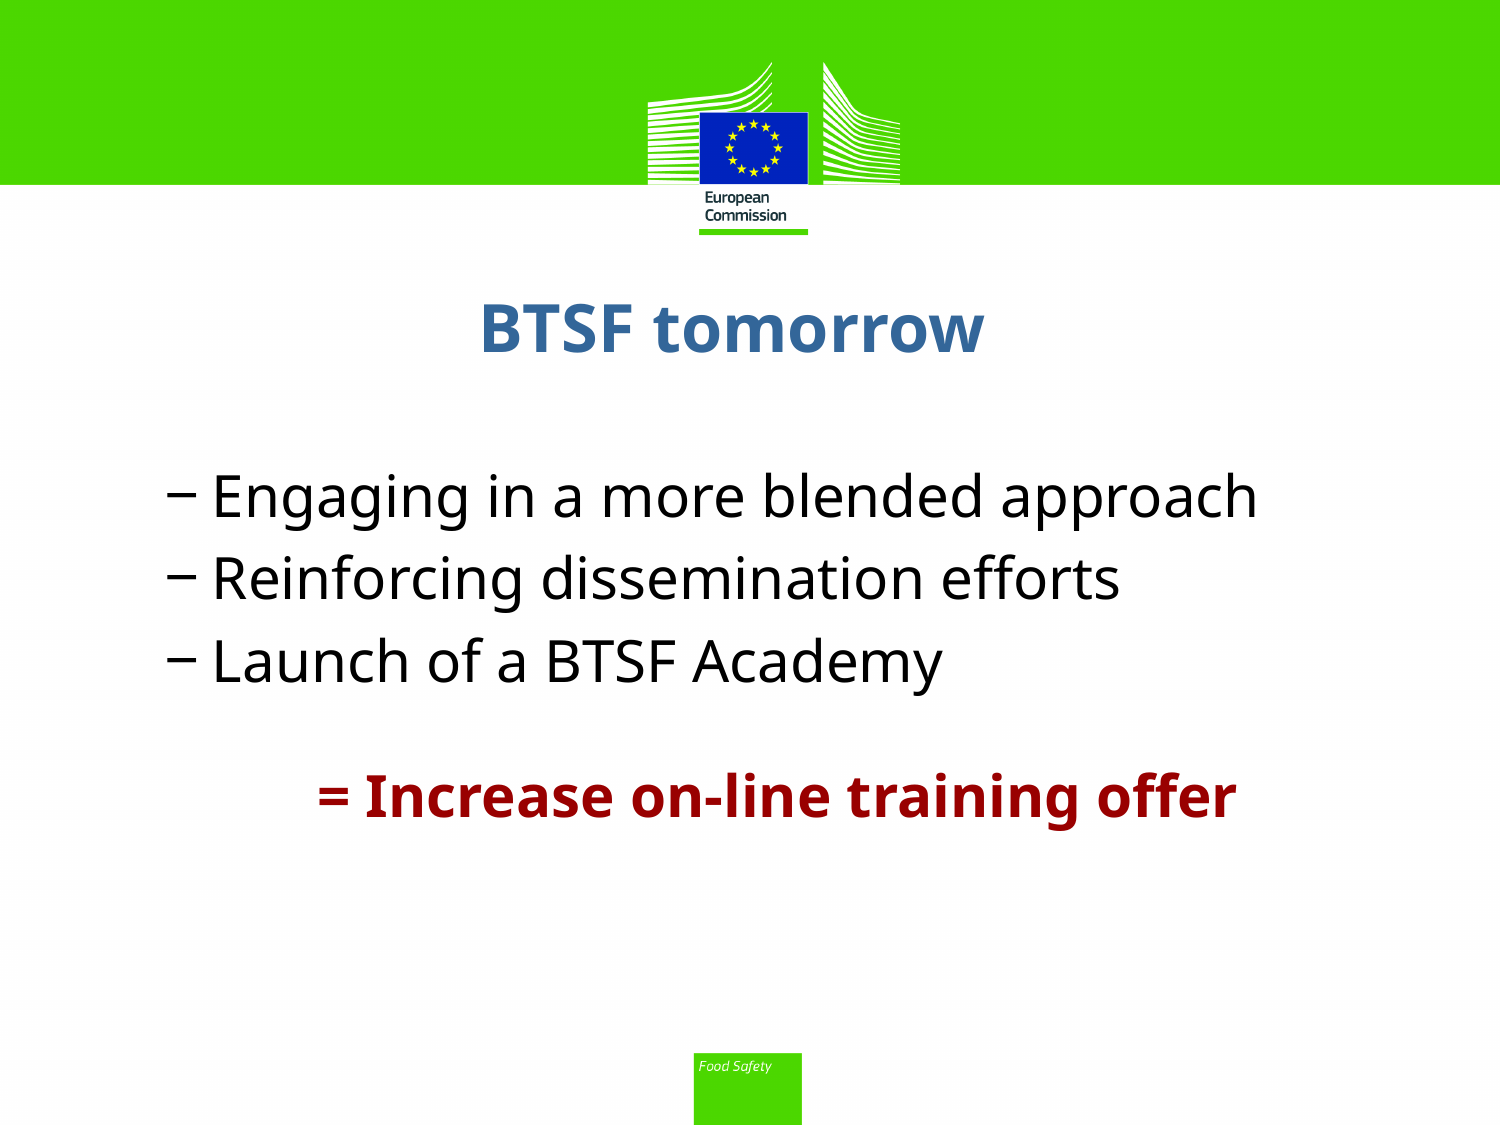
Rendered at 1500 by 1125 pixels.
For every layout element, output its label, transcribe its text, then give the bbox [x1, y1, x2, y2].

list BTSF tomorrow Engaging in a more blended approach Reinforcing dissemination efforts Launch of a BTSF Academy = Increase on-line training offer [75, 278, 1407, 910]
picture [0, 0, 1500, 1125]
